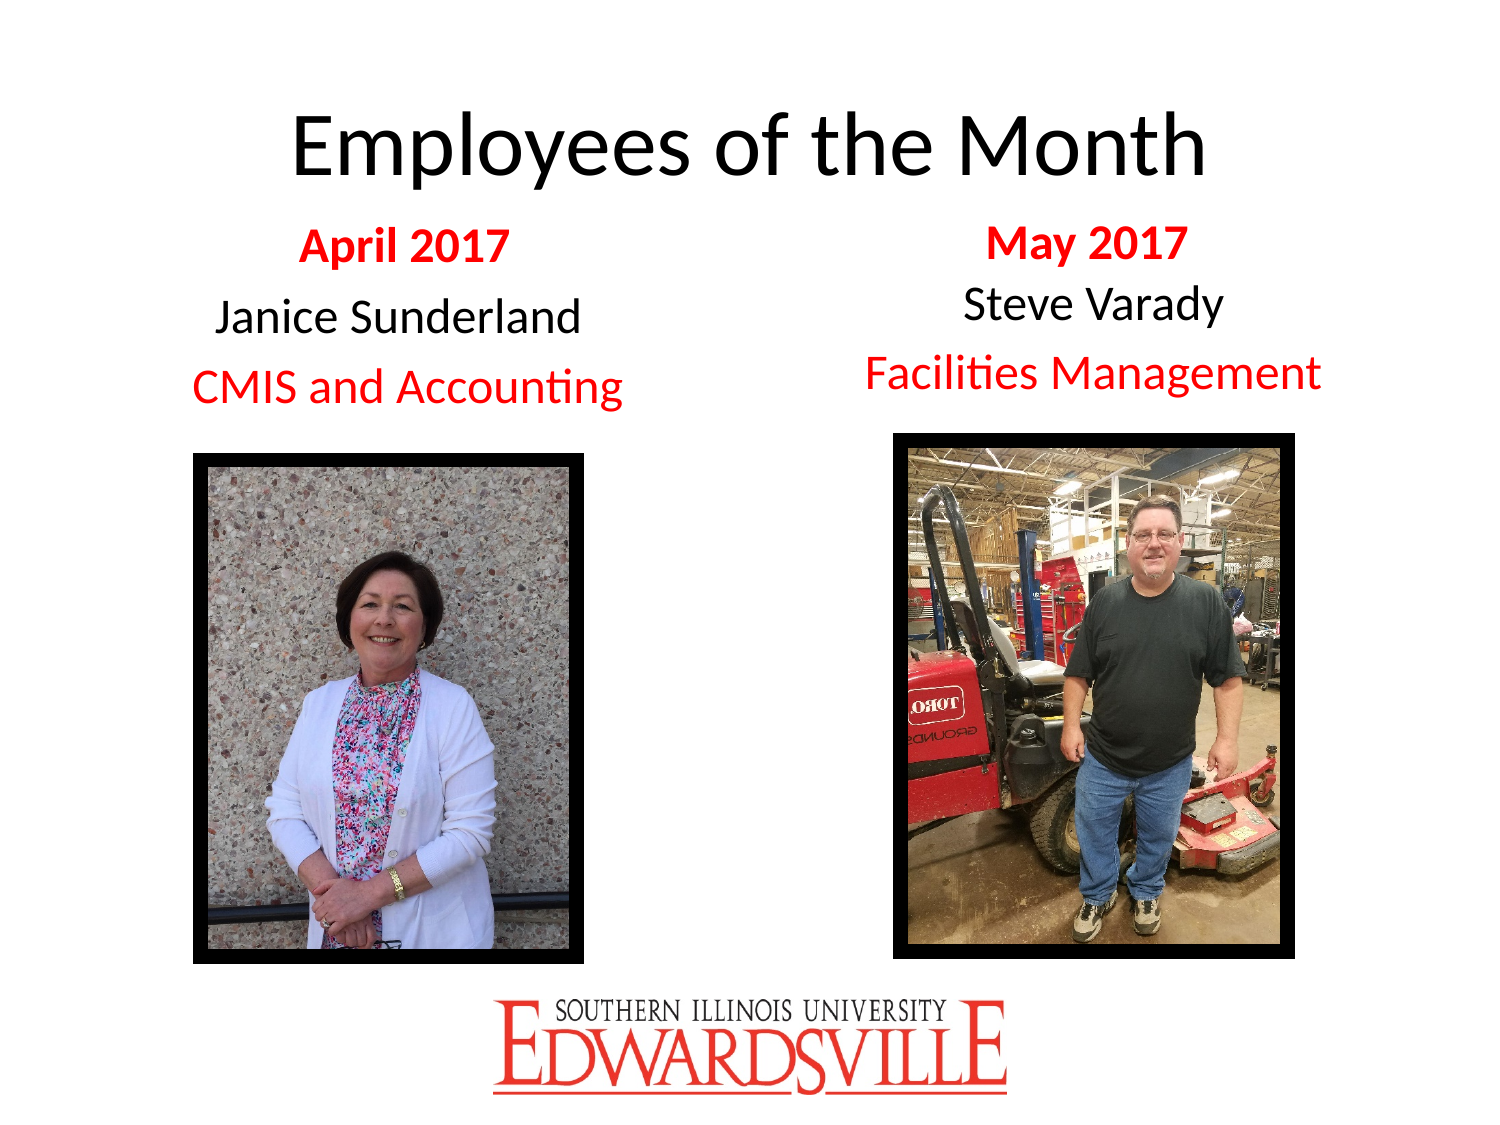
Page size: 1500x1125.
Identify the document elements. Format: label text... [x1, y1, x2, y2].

picture [207, 466, 570, 950]
title Employees of the Month [75, 45, 1425, 233]
list Janice Sunderland CMIS and Accounting [87, 276, 750, 925]
picture [493, 999, 1007, 1095]
list April 2017 [50, 174, 713, 280]
list May 2017 [750, 172, 1413, 278]
list Steve Varady Facilities Management [762, 262, 1426, 911]
picture [907, 447, 1281, 945]
